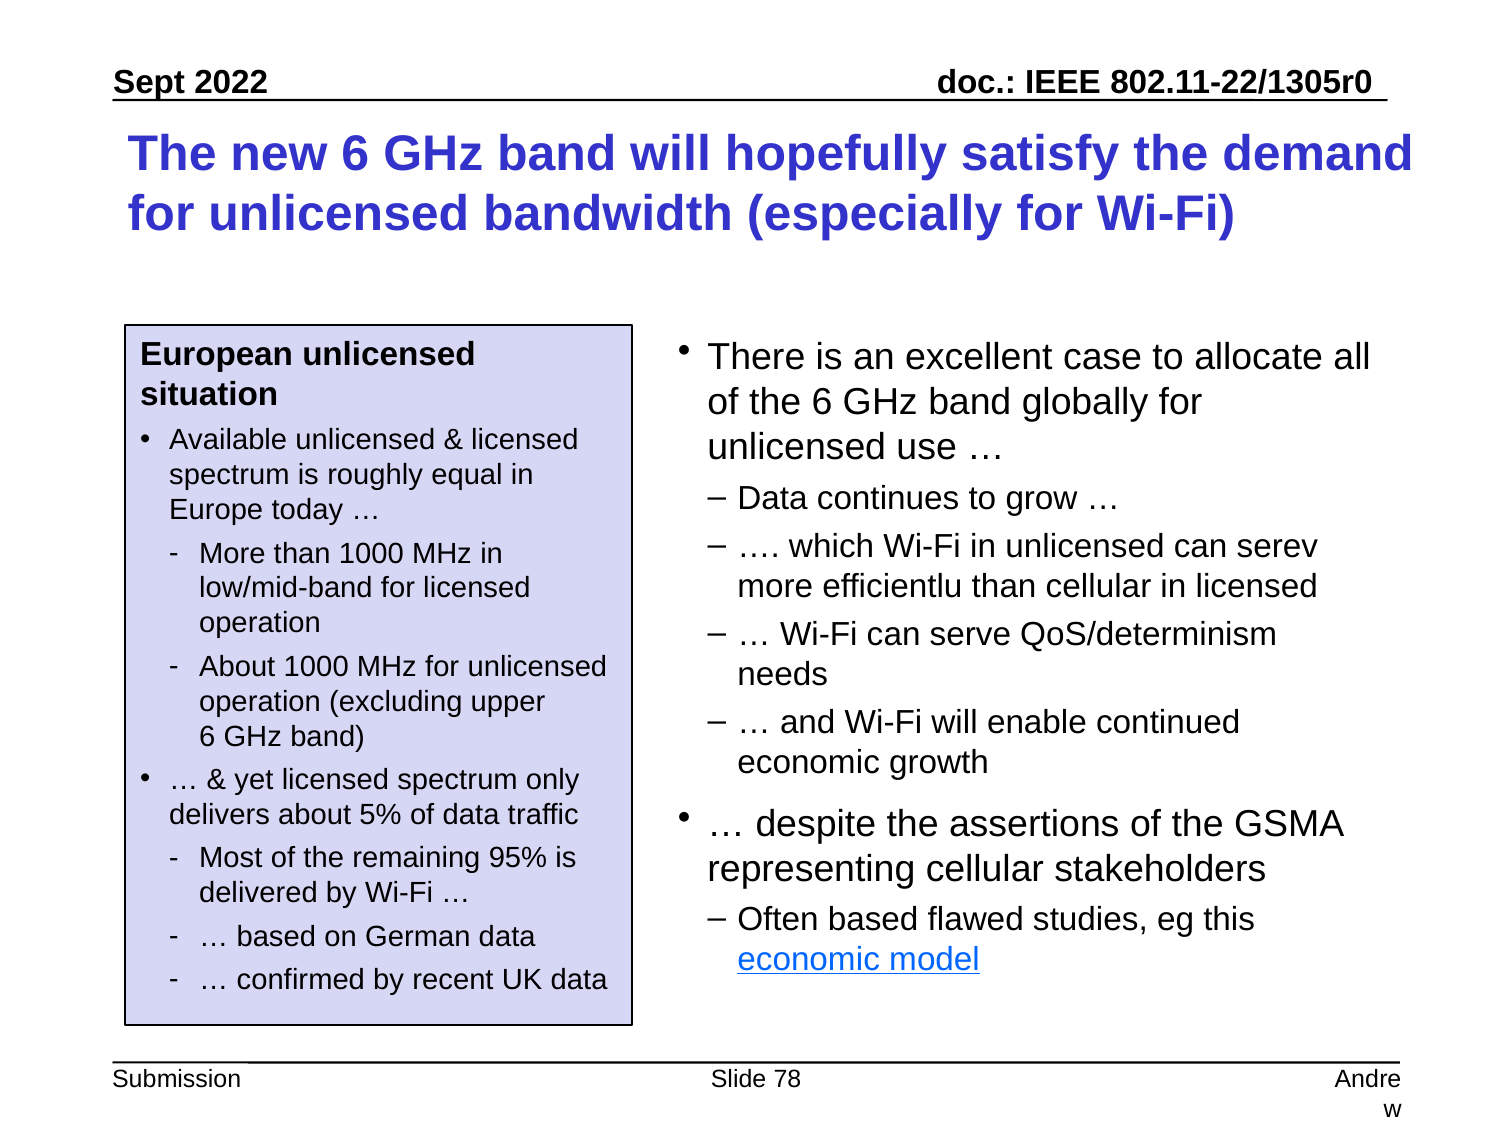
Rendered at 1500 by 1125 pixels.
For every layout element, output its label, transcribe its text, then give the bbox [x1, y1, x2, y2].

footer Andrew Myles, Cisco [1320, 1061, 1402, 1093]
text_box European unlicensed situation Available unlicensed & licensed spectrum is roughly equal in Europe today … More than 1000 MHz in low/mid-band for licensed operation About 1000 MHz for unlicensed operation (excluding upper 6 GHz band) … & yet licensed spectrum only delivers about 5% of data traffic Most of the remaining 95% is delivered by Wi-Fi … … based on German data … confirmed by recent UK data [125, 324, 633, 1025]
list There is an excellent case to allocate all of the 6 GHz band globally for unlicensed use … Data continues to grow … …. which Wi-Fi in unlicensed can serev more efficientlu than cellular in licensed … Wi-Fi can serve QoS/determinism needs … and Wi-Fi will enable continued economic growth … despite the assertions of the GSMA representing cellular stakeholders Often based flawed studies, eg this economic model [662, 324, 1388, 1000]
title The new 6 GHz band will hopefully satisfy the demand for unlicensed bandwidth (especially for Wi-Fi) [112, 112, 1450, 288]
slide_number Slide 78 [709, 1061, 803, 1093]
